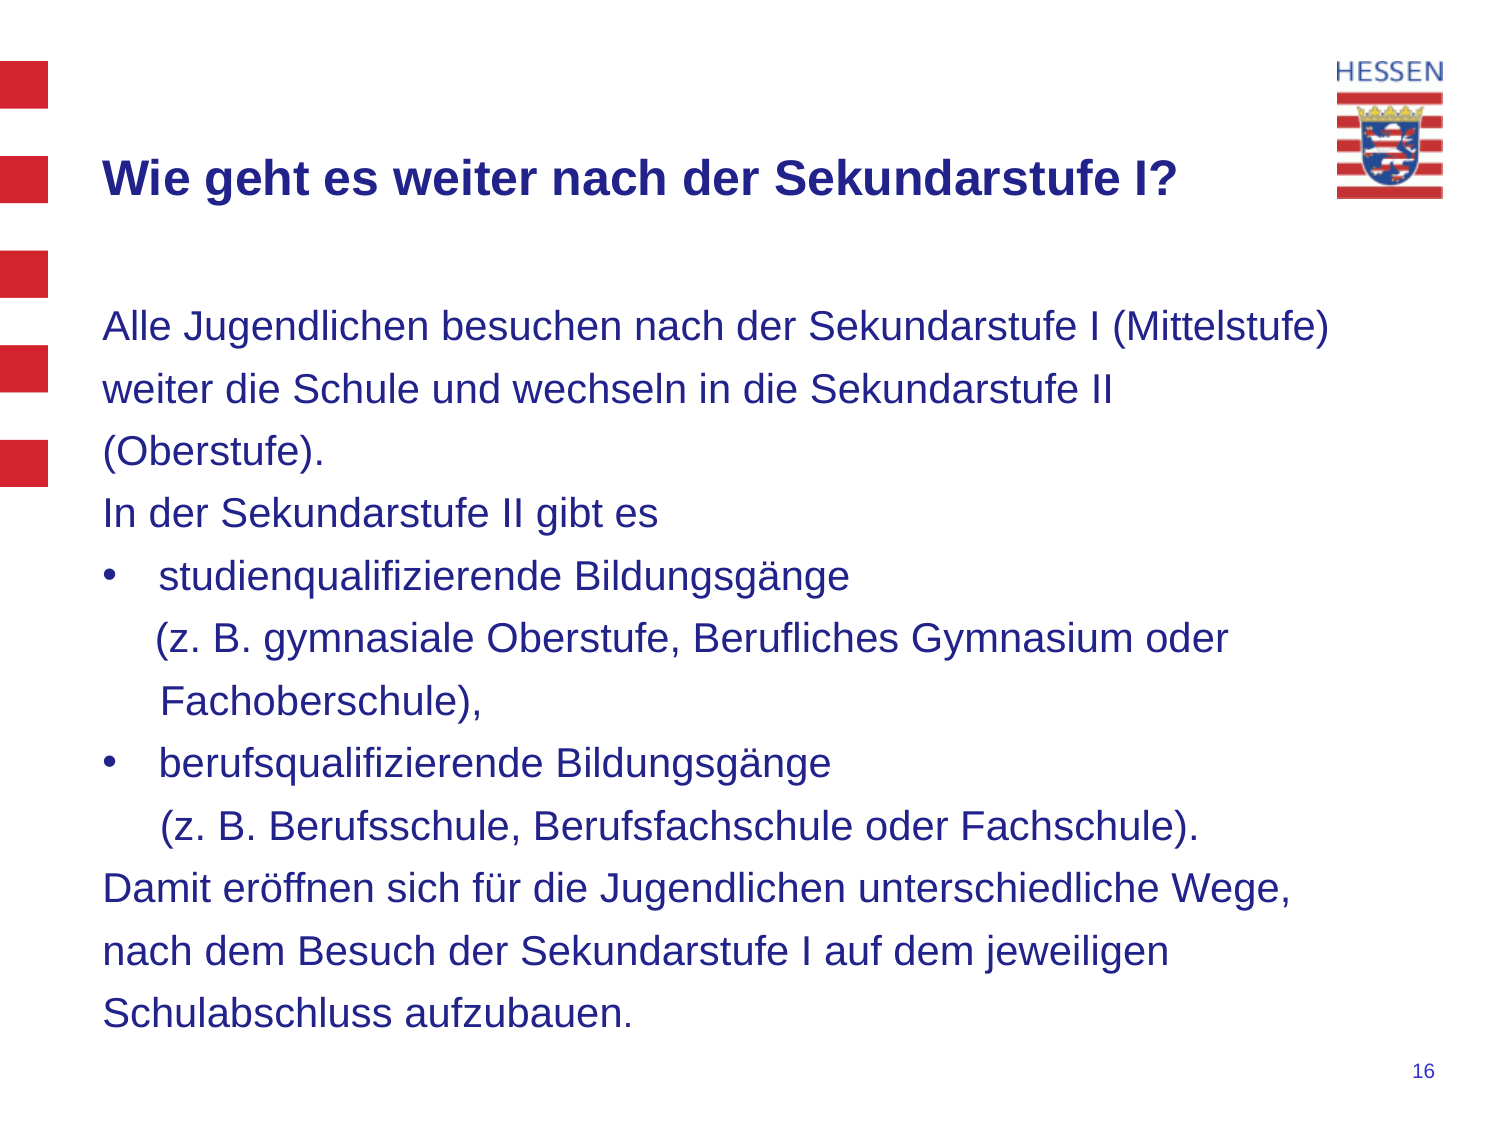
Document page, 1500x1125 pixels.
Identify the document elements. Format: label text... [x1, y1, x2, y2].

picture [0, 61, 48, 487]
picture [1337, 61, 1443, 199]
list Alle Jugendlichen besuchen nach der Sekundarstufe I (Mittelstufe) weiter die Schule und wechseln in die Sekundarstufe II (Oberstufe). In der Sekundarstufe II gibt es studienqualifizierende Bildungsgänge (z. B. gymnasiale Oberstufe, Berufliches Gymnasium oder Fachoberschule), berufsqualifizierende Bildungsgänge (z. B. Berufsschule, Berufsfachschule oder Fachschule). Damit eröffnen sich für die Jugendlichen unterschiedliche Wege, nach dem Besuch der Sekundarstufe I auf dem jeweiligen Schulabschluss aufzubauen. [87, 278, 1363, 1000]
title Wie geht es weiter nach der Sekundarstufe I? [87, 137, 1363, 220]
